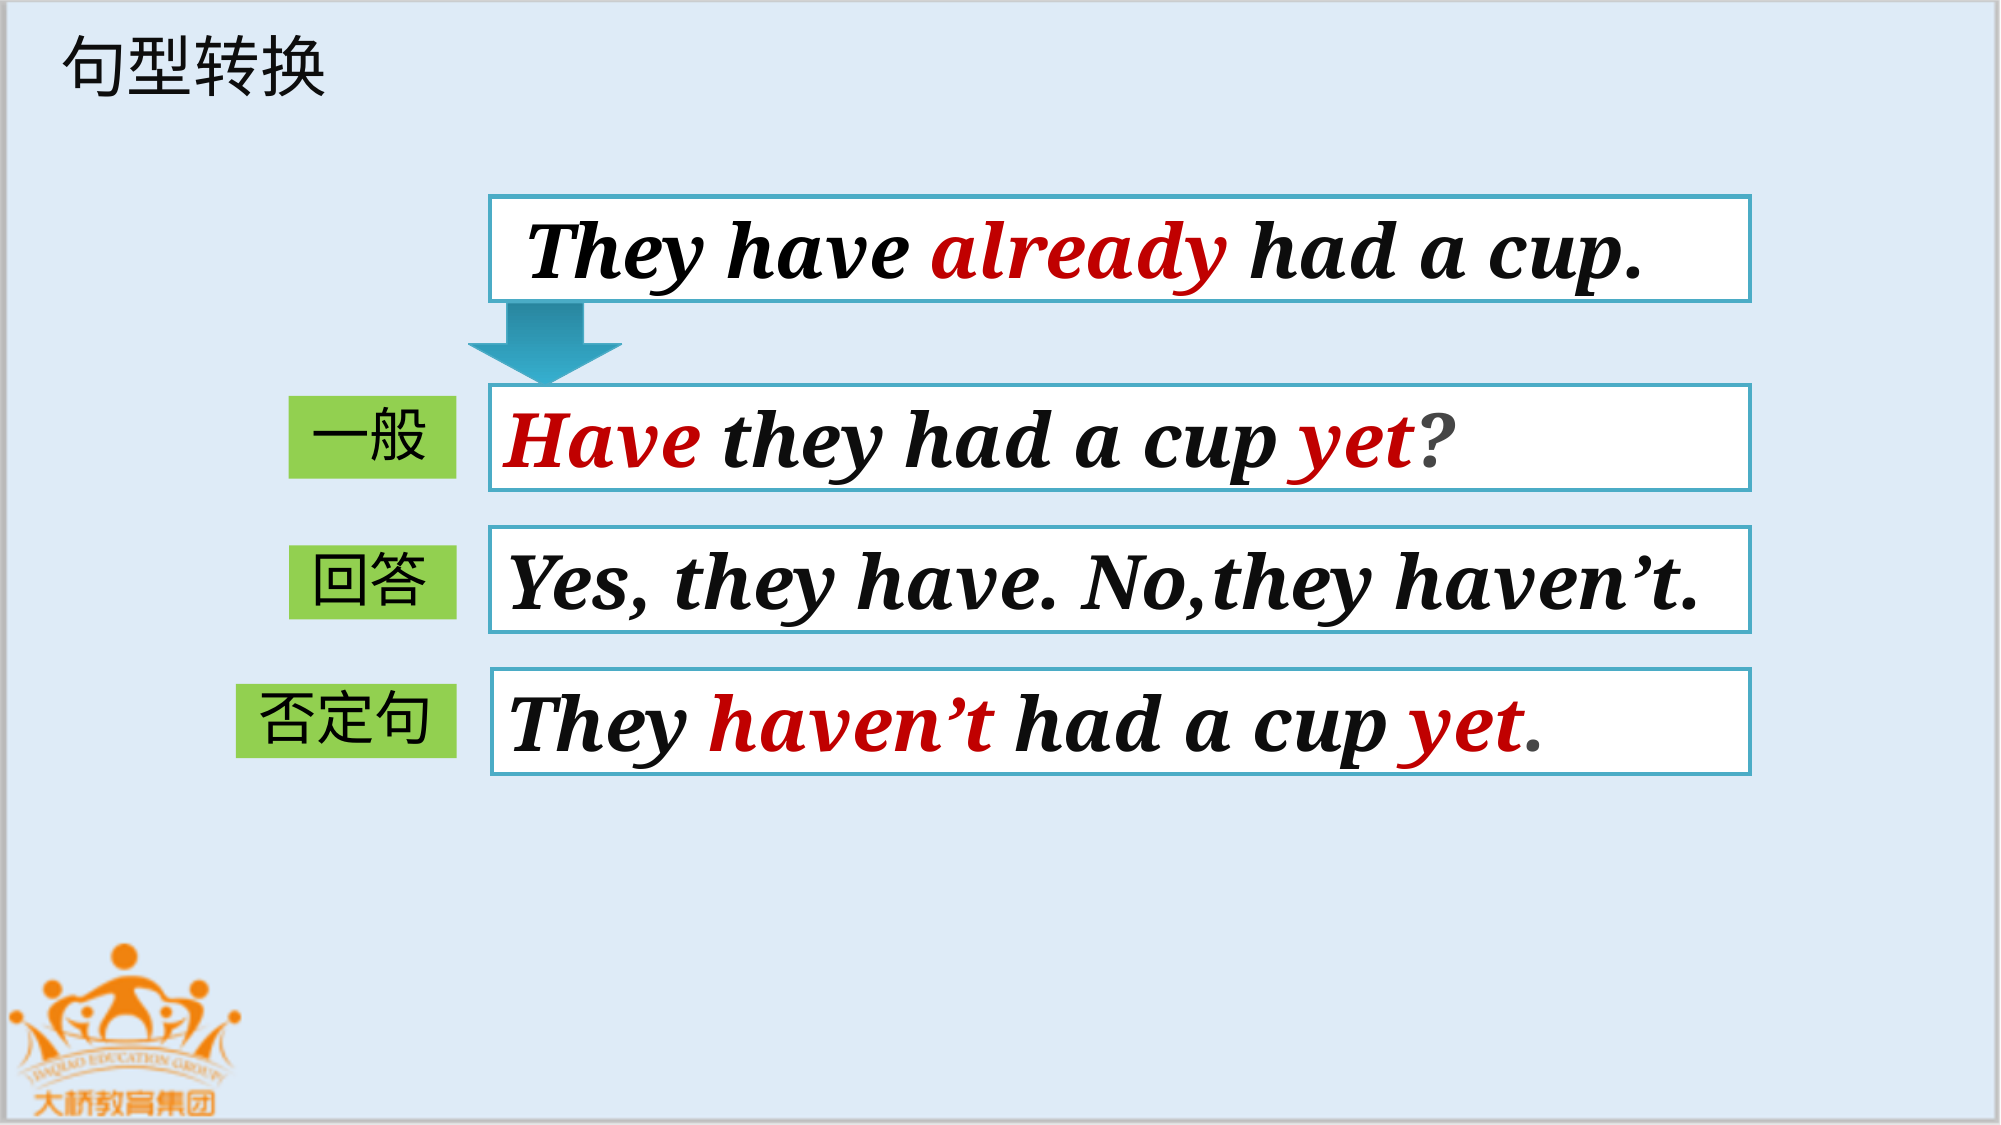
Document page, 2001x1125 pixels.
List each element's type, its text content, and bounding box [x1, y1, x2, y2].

picture [0, 0, 2001, 1125]
text_box 一般 [288, 395, 457, 479]
text_box They haven’t had a cup yet. [492, 669, 1750, 774]
text_box 句型转换 [45, 17, 1046, 112]
text_box Yes, they have. No,they haven’t. [490, 527, 1750, 633]
text_box Have they had a cup yet? [490, 385, 1750, 491]
text_box 回答 [289, 545, 457, 620]
text_box [468, 302, 622, 386]
text_box They have already had a cup. [490, 196, 1750, 302]
text_box 否定句 [235, 683, 457, 759]
